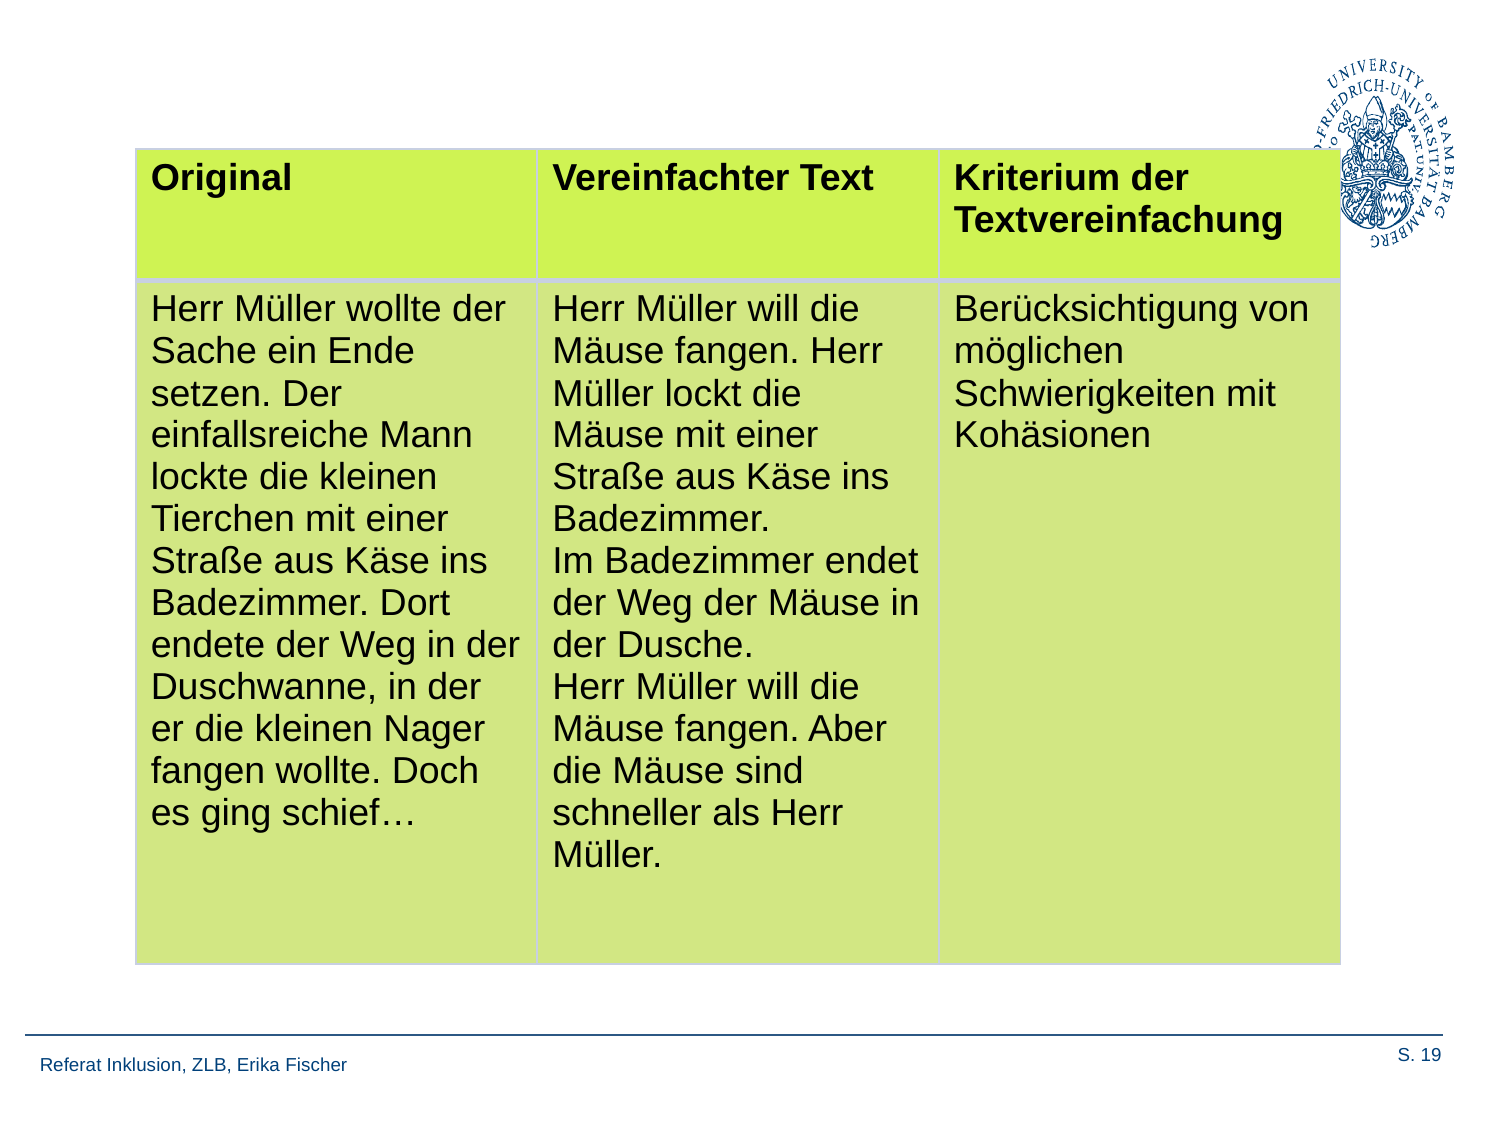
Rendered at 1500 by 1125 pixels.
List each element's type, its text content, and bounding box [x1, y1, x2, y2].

table_cell Herr Müller will die Mäuse fangen. Herr Müller lockt die Mäuse mit einer Straße aus Käse ins Badezimmer. Im Badezimmer endet der Weg der Mäuse in der Dusche. Herr Müller will die Mäuse fangen. Aber die Mäuse sind schneller als Herr Müller. [538, 283, 938, 963]
table_cell Herr Müller wollte der Sache ein Ende setzen. Der einfallsreiche Mann lockte die kleinen Tierchen mit einer Straße aus Käse ins Badezimmer. Dort endete der Weg in der Duschwanne, in der er die kleinen Nager fangen wollte. Doch es ging schief… [137, 283, 536, 963]
table_header Kriterium der Textvereinfachung [940, 150, 1340, 278]
table_cell Berücksichtigung von möglichen Schwierigkeiten mit Kohäsionen [940, 283, 1340, 963]
table_header Vereinfachter Text [538, 150, 938, 278]
table_header Original [137, 150, 536, 278]
